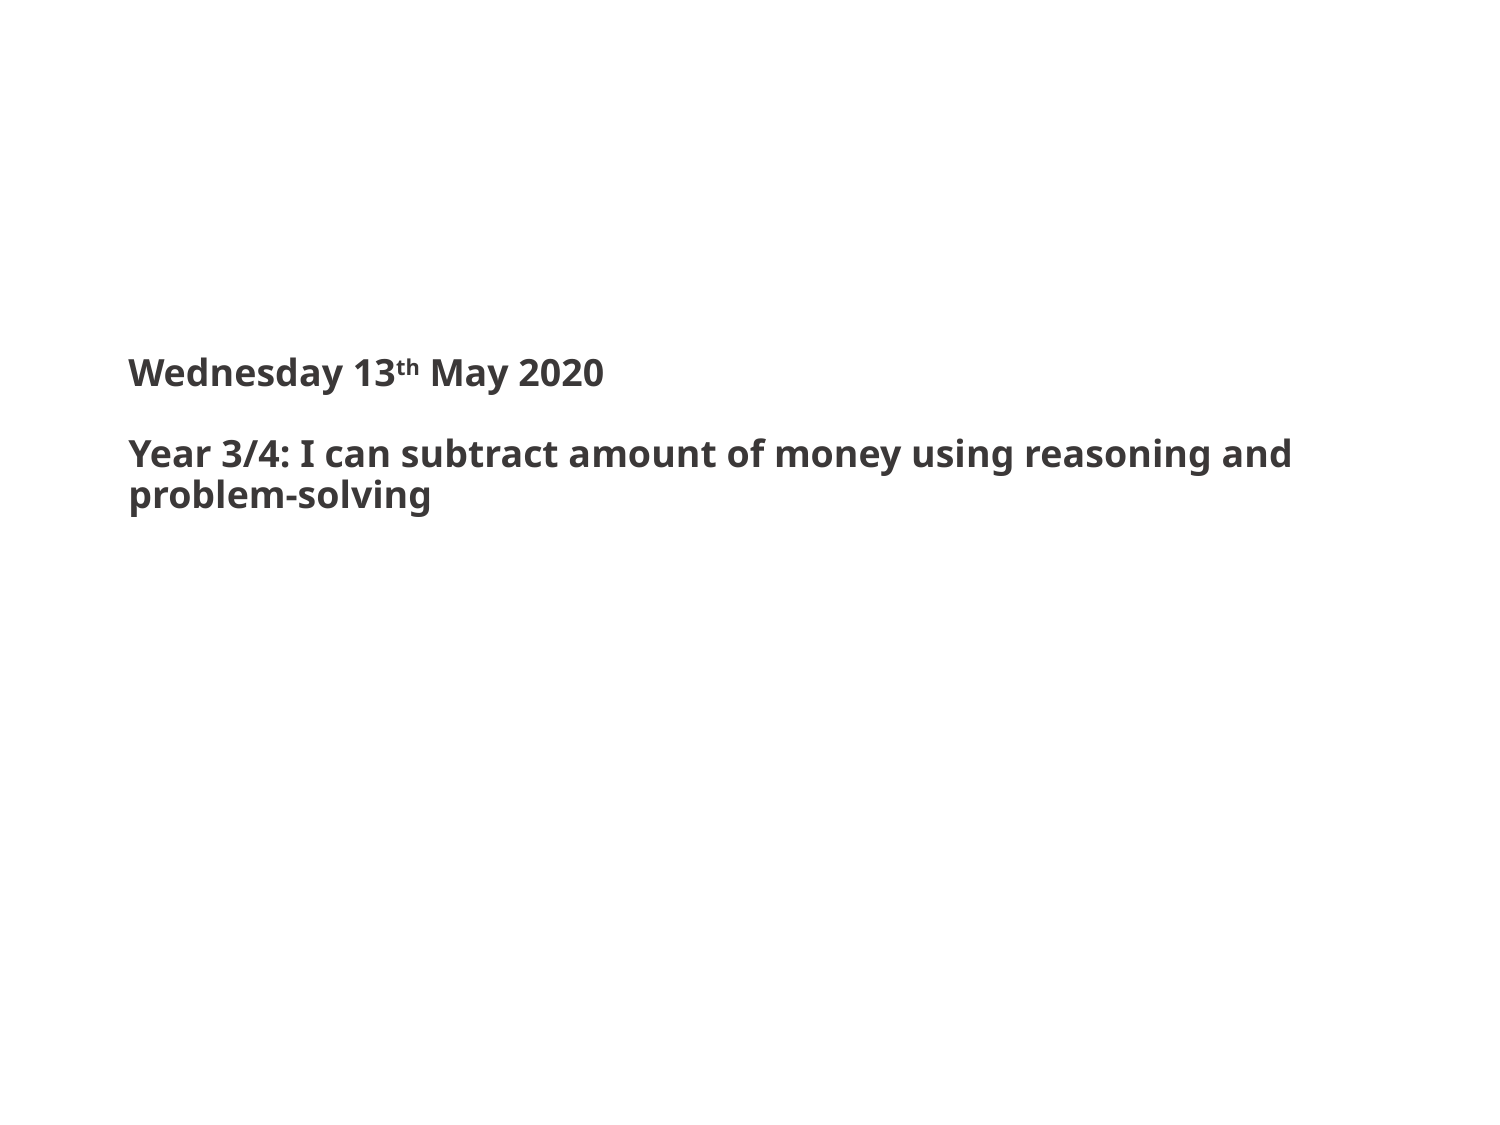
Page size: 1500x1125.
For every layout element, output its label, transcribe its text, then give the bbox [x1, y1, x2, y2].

title Wednesday 13th May 2020 Year 3/4: I can subtract amount of money using reasoning and problem-solving [113, 345, 1408, 563]
